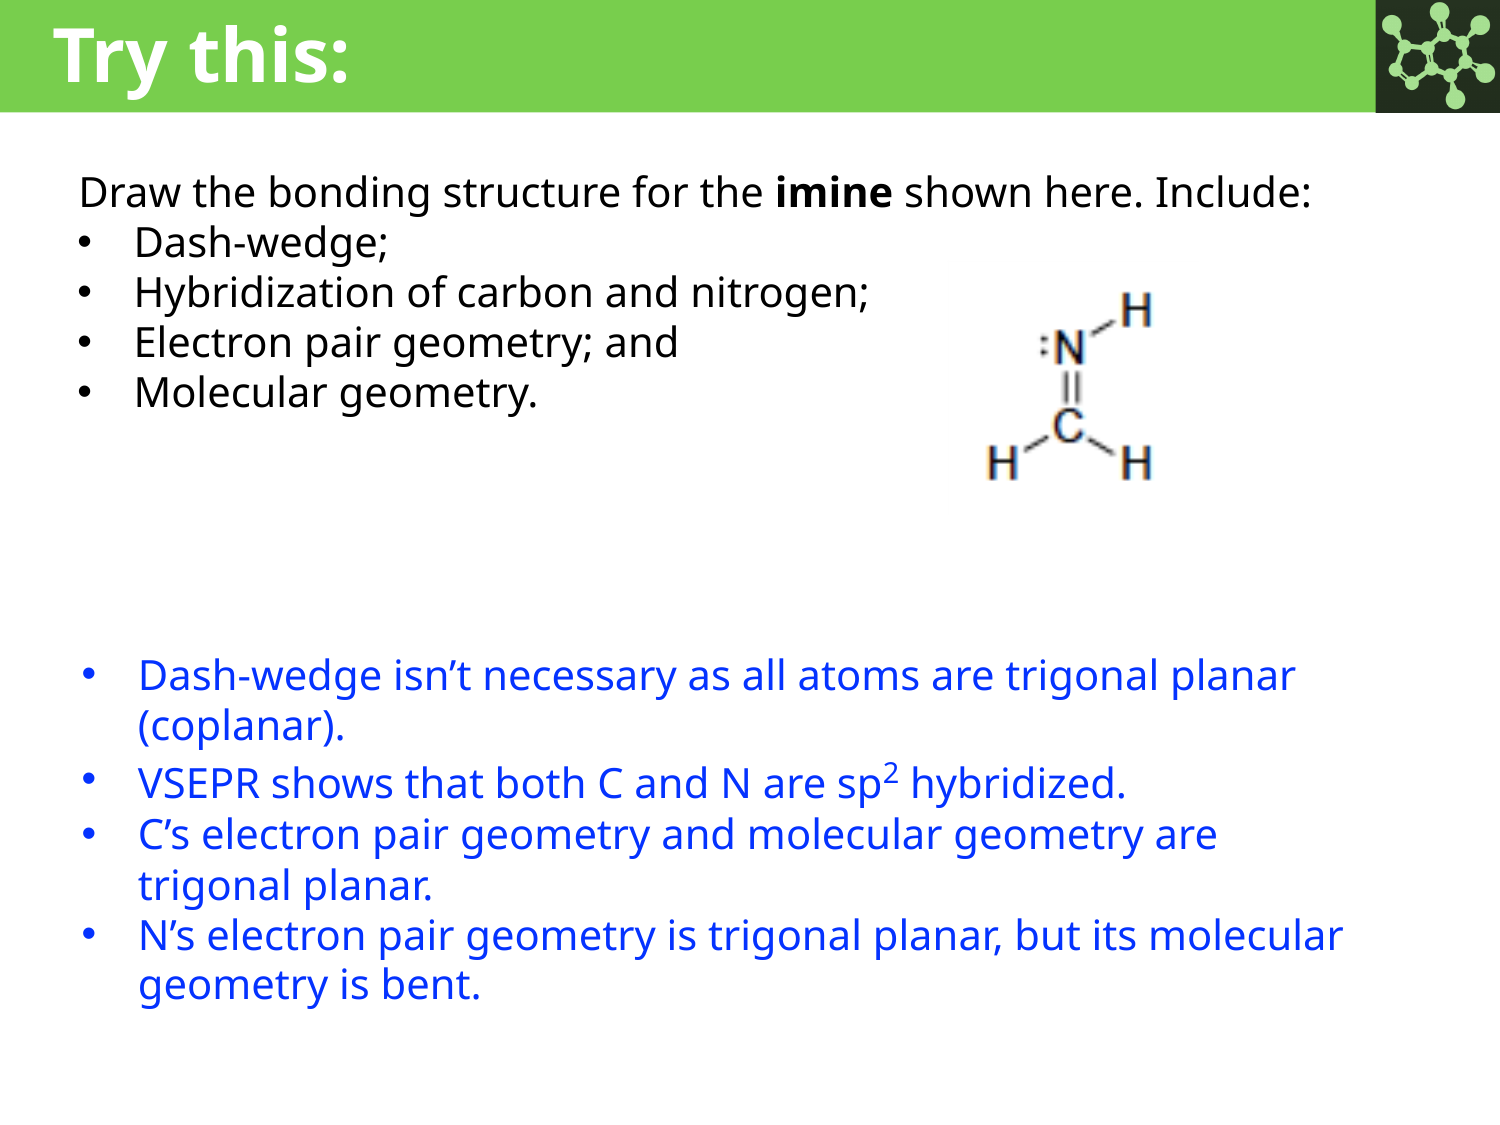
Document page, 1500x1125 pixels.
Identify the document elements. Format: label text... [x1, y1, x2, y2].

text_box Try this: [37, 0, 1375, 105]
picture [1375, 0, 1500, 113]
text_box Dash-wedge isn’t necessary as all atoms are trigonal planar (coplanar). VSEPR shows that both C and N are sp2 hybridized. C’s electron pair geometry and molecular geometry are trigonal planar. N’s electron pair geometry is trigonal planar, but its molecular geometry is bent. [66, 640, 1394, 1016]
picture [947, 260, 1199, 515]
text_box [0, 0, 1375, 113]
text_box Draw the bonding structure for the imine shown here. Include: Dash-wedge; Hybridization of carbon and nitrogen; Electron pair geometry; and Molecular geometry. [62, 158, 1481, 424]
